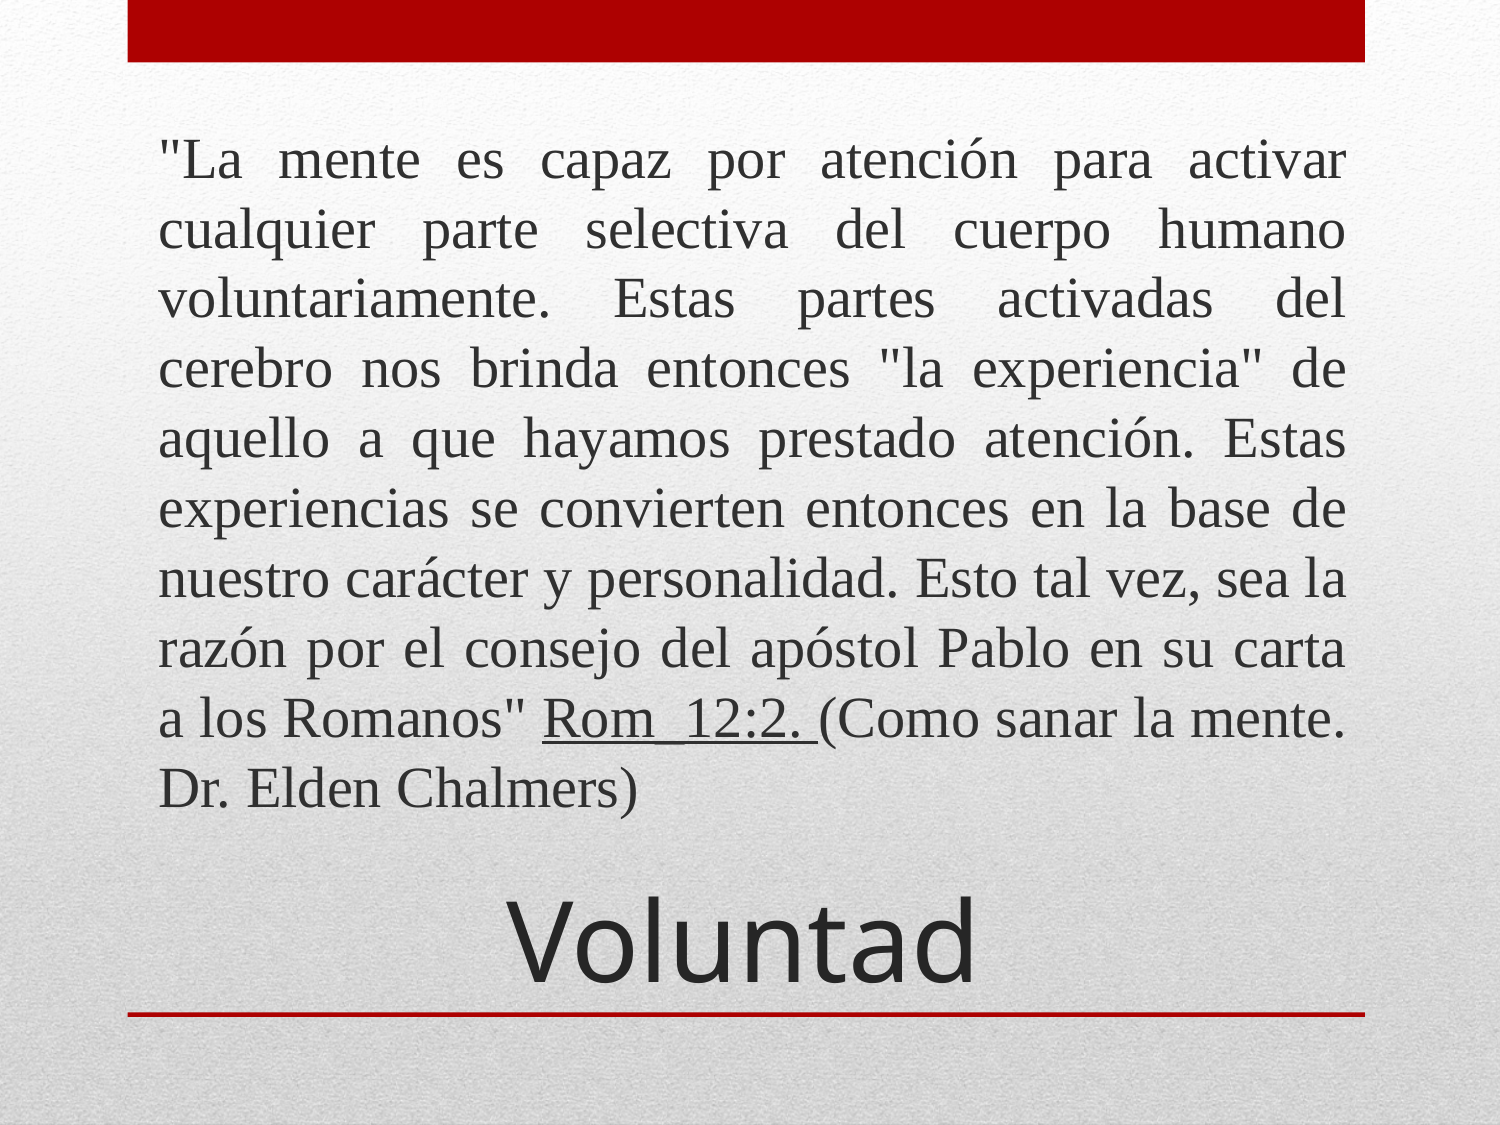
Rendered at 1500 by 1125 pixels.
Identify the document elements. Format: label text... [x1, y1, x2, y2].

title Voluntad [125, 863, 1363, 1013]
list "La mente es capaz por atención para activar cualquier parte selectiva del cuerpo humano voluntariamente. Estas partes activadas del cerebro nos brinda entonces "la experiencia" de aquello a que hayamos prestado atención. Estas experiencias se convierten entonces en la base de nuestro carácter y personalidad. Esto tal vez, sea la razón por el consejo del apóstol Pablo en su carta a los Romanos" Rom_12:2. (Como sanar la mente. Dr. Elden Chalmers) [125, 112, 1363, 863]
